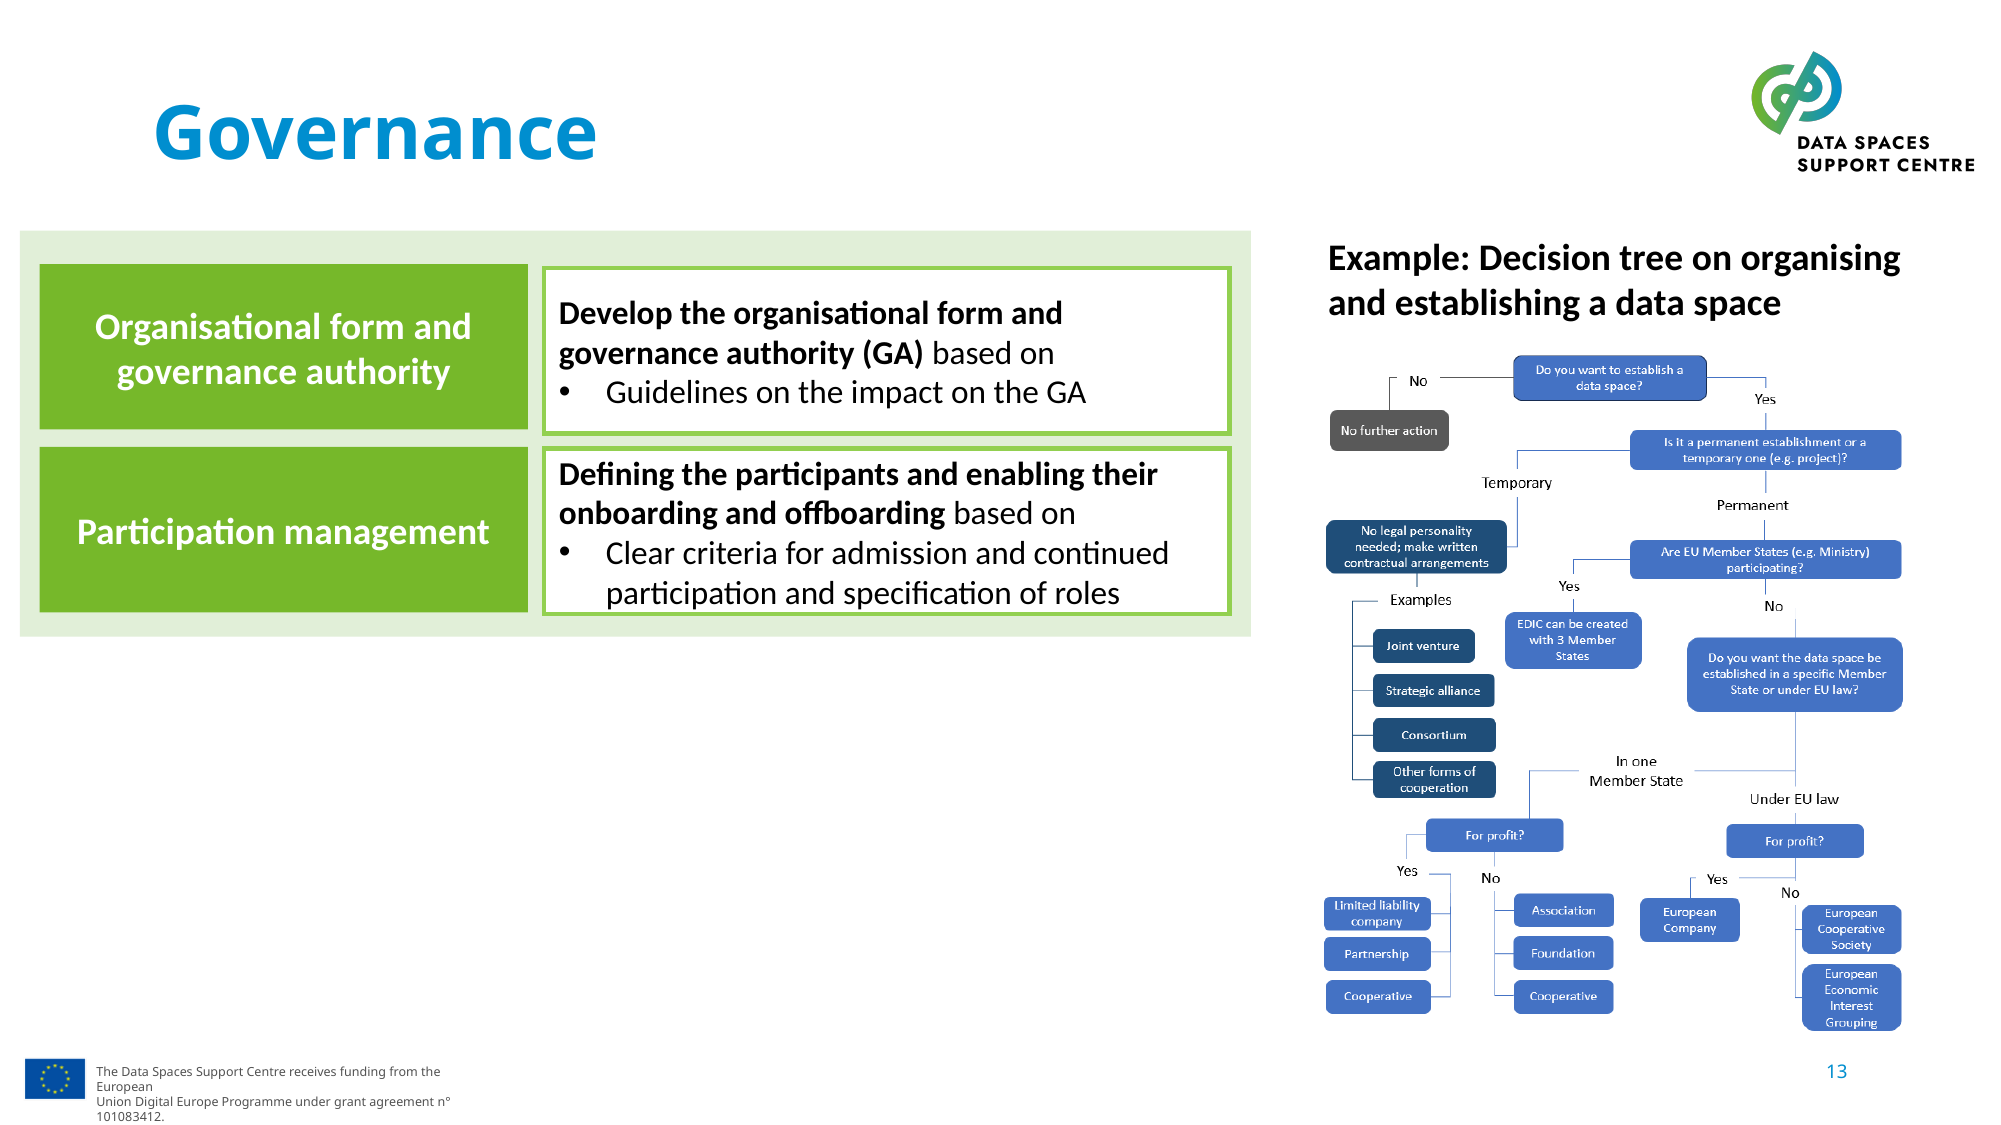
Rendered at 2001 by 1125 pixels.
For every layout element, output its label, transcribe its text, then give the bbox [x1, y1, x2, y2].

text_box Participation management [39, 446, 528, 613]
picture [22, 1056, 89, 1102]
title Governance [137, 87, 1681, 278]
text_box Defining the participants and enabling their onboarding and offboarding based on Clear criteria for admission and continued participation and specification of roles [543, 448, 1230, 615]
text_box [19, 230, 1251, 637]
picture [1740, 40, 1985, 183]
text_box Develop the organisational form and governance authority (GA) based on Guidelines on the impact on the GA [543, 267, 1230, 434]
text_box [1268, 326, 1916, 1125]
text_box Example: Decision tree on organising and establishing a data space [1313, 225, 1961, 331]
text_box Organisational form and governance authority [39, 264, 528, 430]
